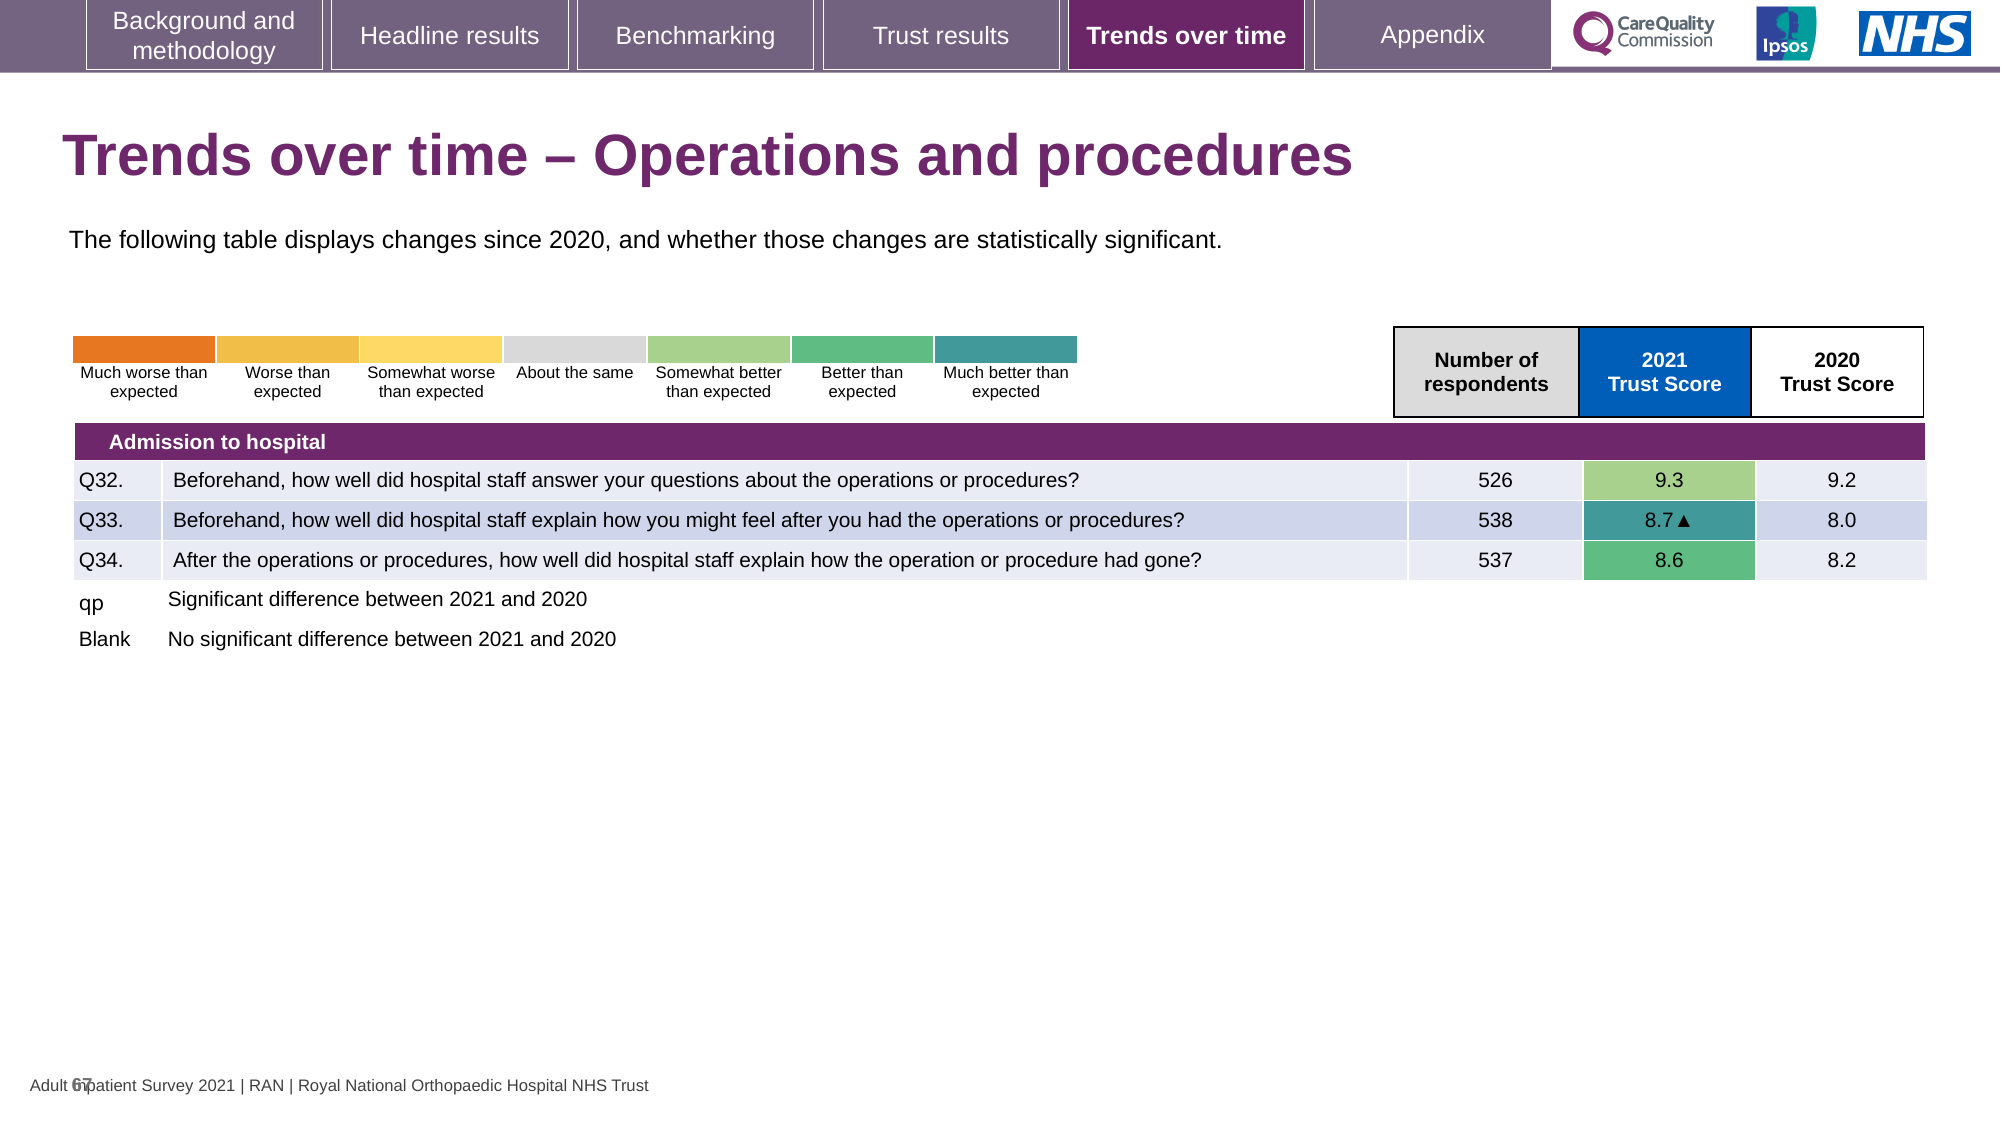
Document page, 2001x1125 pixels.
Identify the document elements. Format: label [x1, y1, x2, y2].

picture [1573, 11, 1715, 56]
picture [1756, 6, 1817, 61]
table_header [75, 423, 1925, 460]
table_cell [74, 501, 161, 540]
table_cell [74, 541, 161, 580]
chart [0, 0, 334, 84]
table_header [74, 461, 161, 500]
table_cell [1409, 541, 1582, 580]
table_header [1757, 461, 1927, 500]
table_header [68, 327, 1393, 417]
table_header [1752, 328, 1923, 416]
table_header [1580, 328, 1750, 416]
table_cell [1757, 541, 1927, 580]
table_cell [73, 621, 1928, 661]
table_cell [163, 541, 1407, 580]
table_cell [163, 501, 1407, 540]
table_header [1409, 461, 1582, 500]
table_header [1395, 328, 1578, 416]
table_cell [1584, 501, 1755, 540]
table_cell [1584, 541, 1755, 580]
title [62, 81, 1936, 189]
table_header [1584, 461, 1755, 500]
table_cell [1409, 501, 1582, 540]
picture [1859, 11, 1971, 56]
table_cell [73, 581, 1928, 620]
slide_number [71, 1035, 122, 1095]
table_cell [1757, 501, 1927, 540]
text_box [68, 223, 1901, 254]
table_header [163, 461, 1407, 500]
